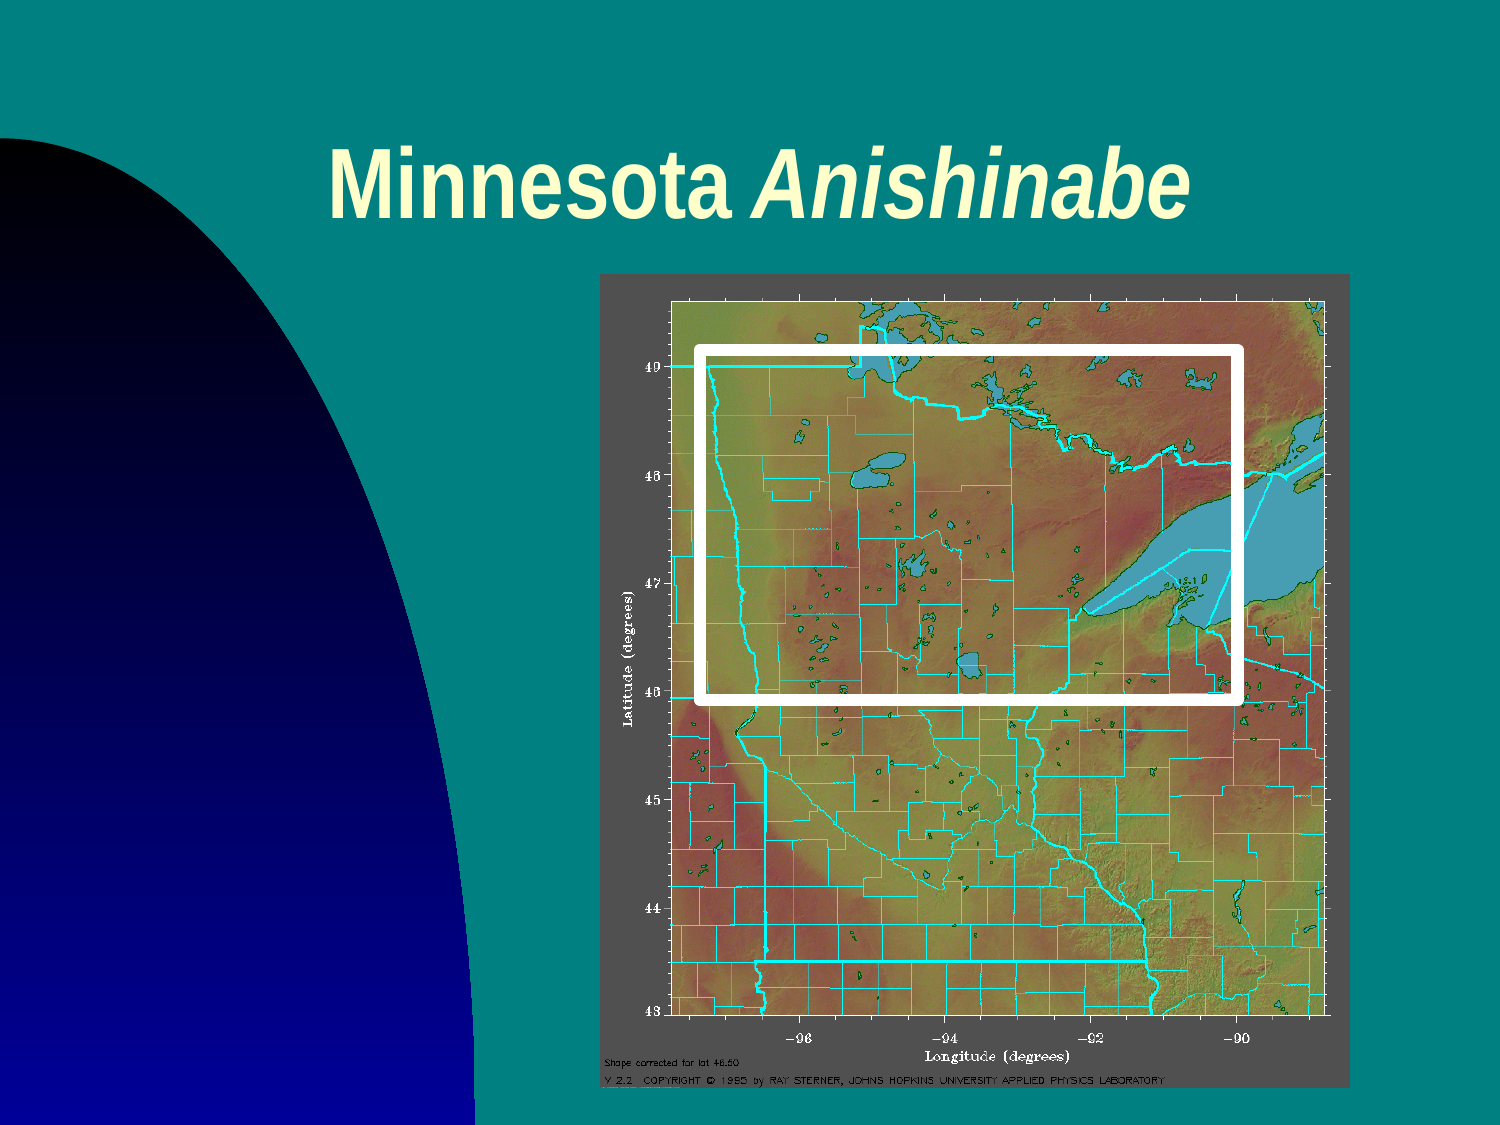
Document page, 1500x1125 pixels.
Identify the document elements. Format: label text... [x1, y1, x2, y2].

title Minnesota Anishinabe [312, 99, 1313, 288]
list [599, 274, 1351, 1088]
